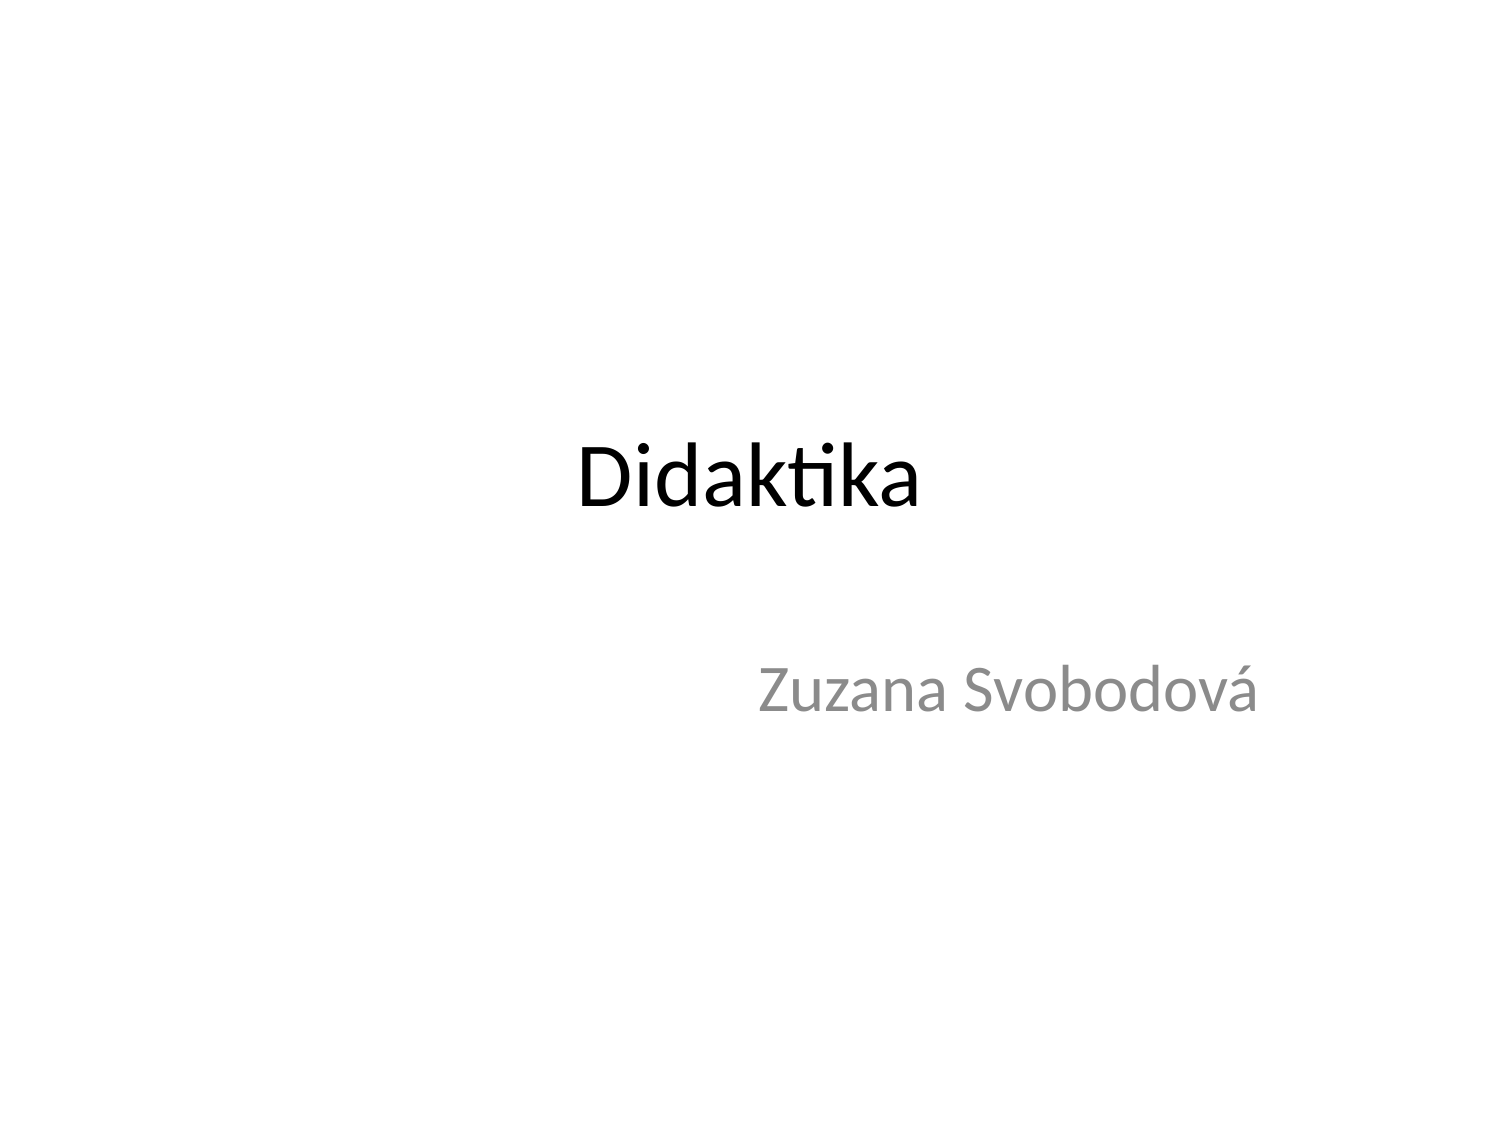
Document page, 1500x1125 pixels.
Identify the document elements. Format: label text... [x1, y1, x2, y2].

title Didaktika [112, 349, 1388, 591]
subtitle Zuzana Svobodová [225, 637, 1275, 925]
